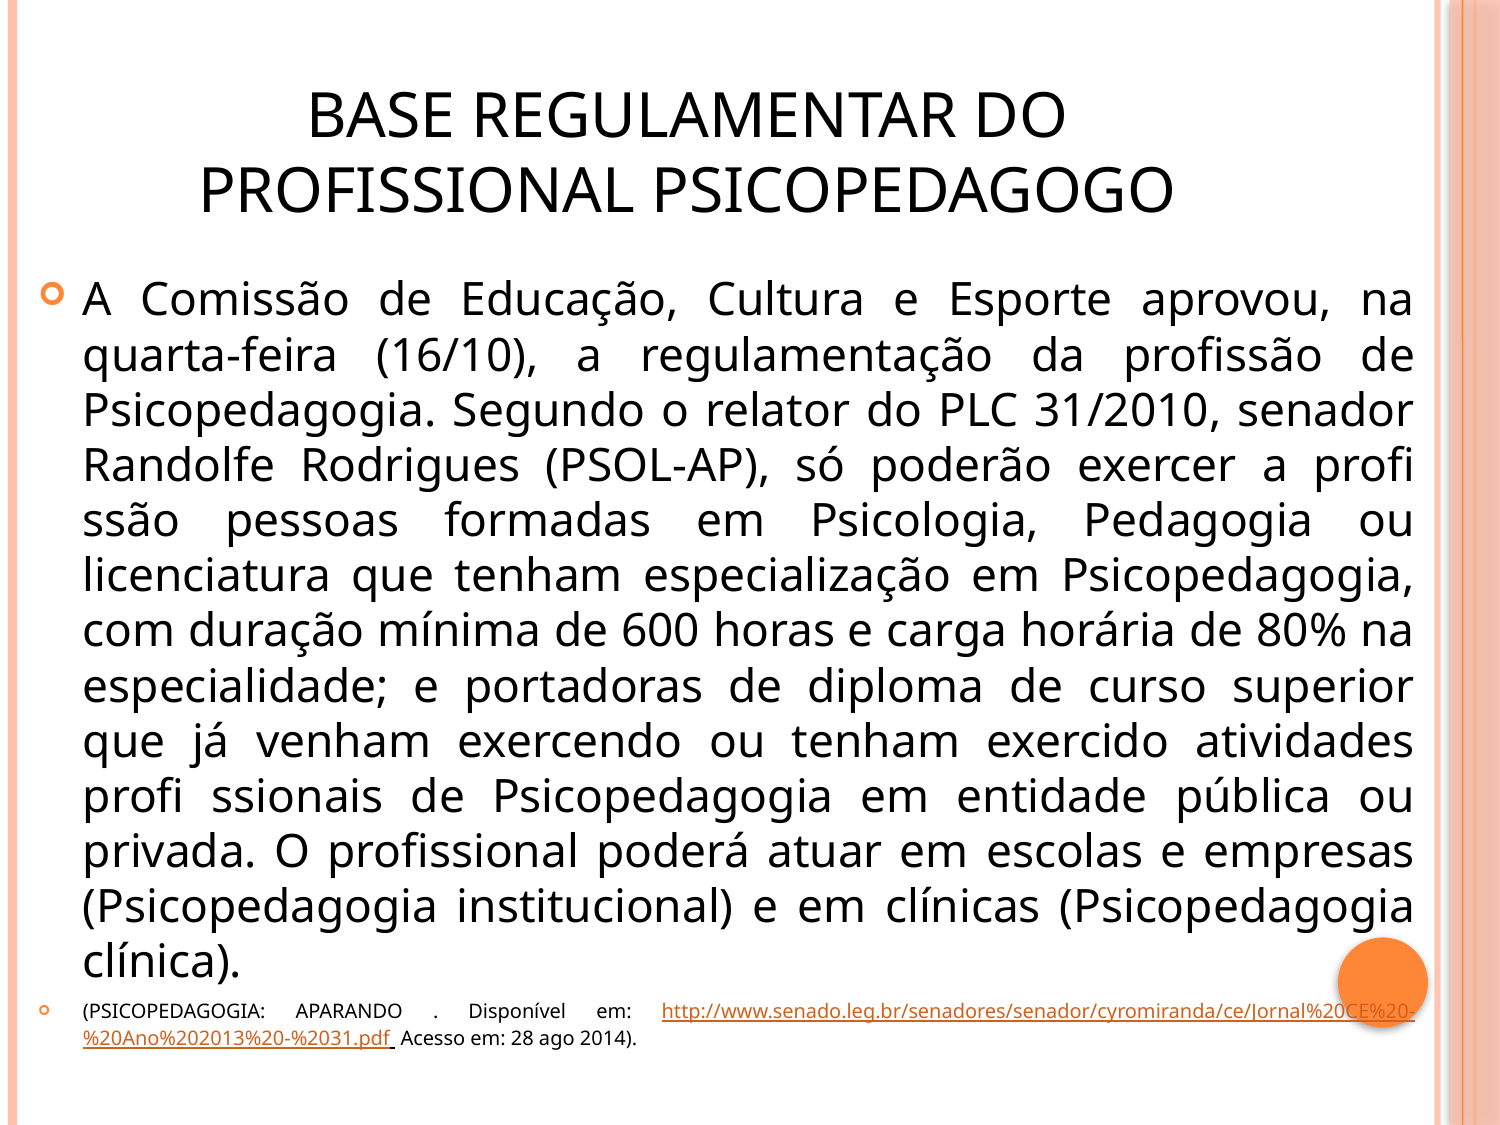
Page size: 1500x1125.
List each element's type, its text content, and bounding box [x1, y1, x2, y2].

list A Comissão de Educação, Cultura e Esporte aprovou, na quarta-feira (16/10), a regulamentação da profissão de Psicopedagogia. Segundo o relator do PLC 31/2010, senador Randolfe Rodrigues (PSOL-AP), só poderão exercer a profi ssão pessoas formadas em Psicologia, Pedagogia ou licenciatura que tenham especialização em Psicopedagogia, com duração mínima de 600 horas e carga horária de 80% na especialidade; e portadoras de diploma de curso superior que já venham exercendo ou tenham exercido atividades profi ssionais de Psicopedagogia em entidade pública ou privada. O profissional poderá atuar em escolas e empresas (Psicopedagogia institucional) e em clínicas (Psicopedagogia clínica). (PSICOPEDAGOGIA: APARANDO . Disponível em: http://www.senado.leg.br/senadores/senador/cyromiranda/ce/Jornal%20CE%20-%20Ano%202013%20-%2031.pdf Acesso em: 28 ago 2014). [23, 262, 1430, 1062]
title Base regulamentar do profissional Psicopedagogo [75, 45, 1300, 233]
